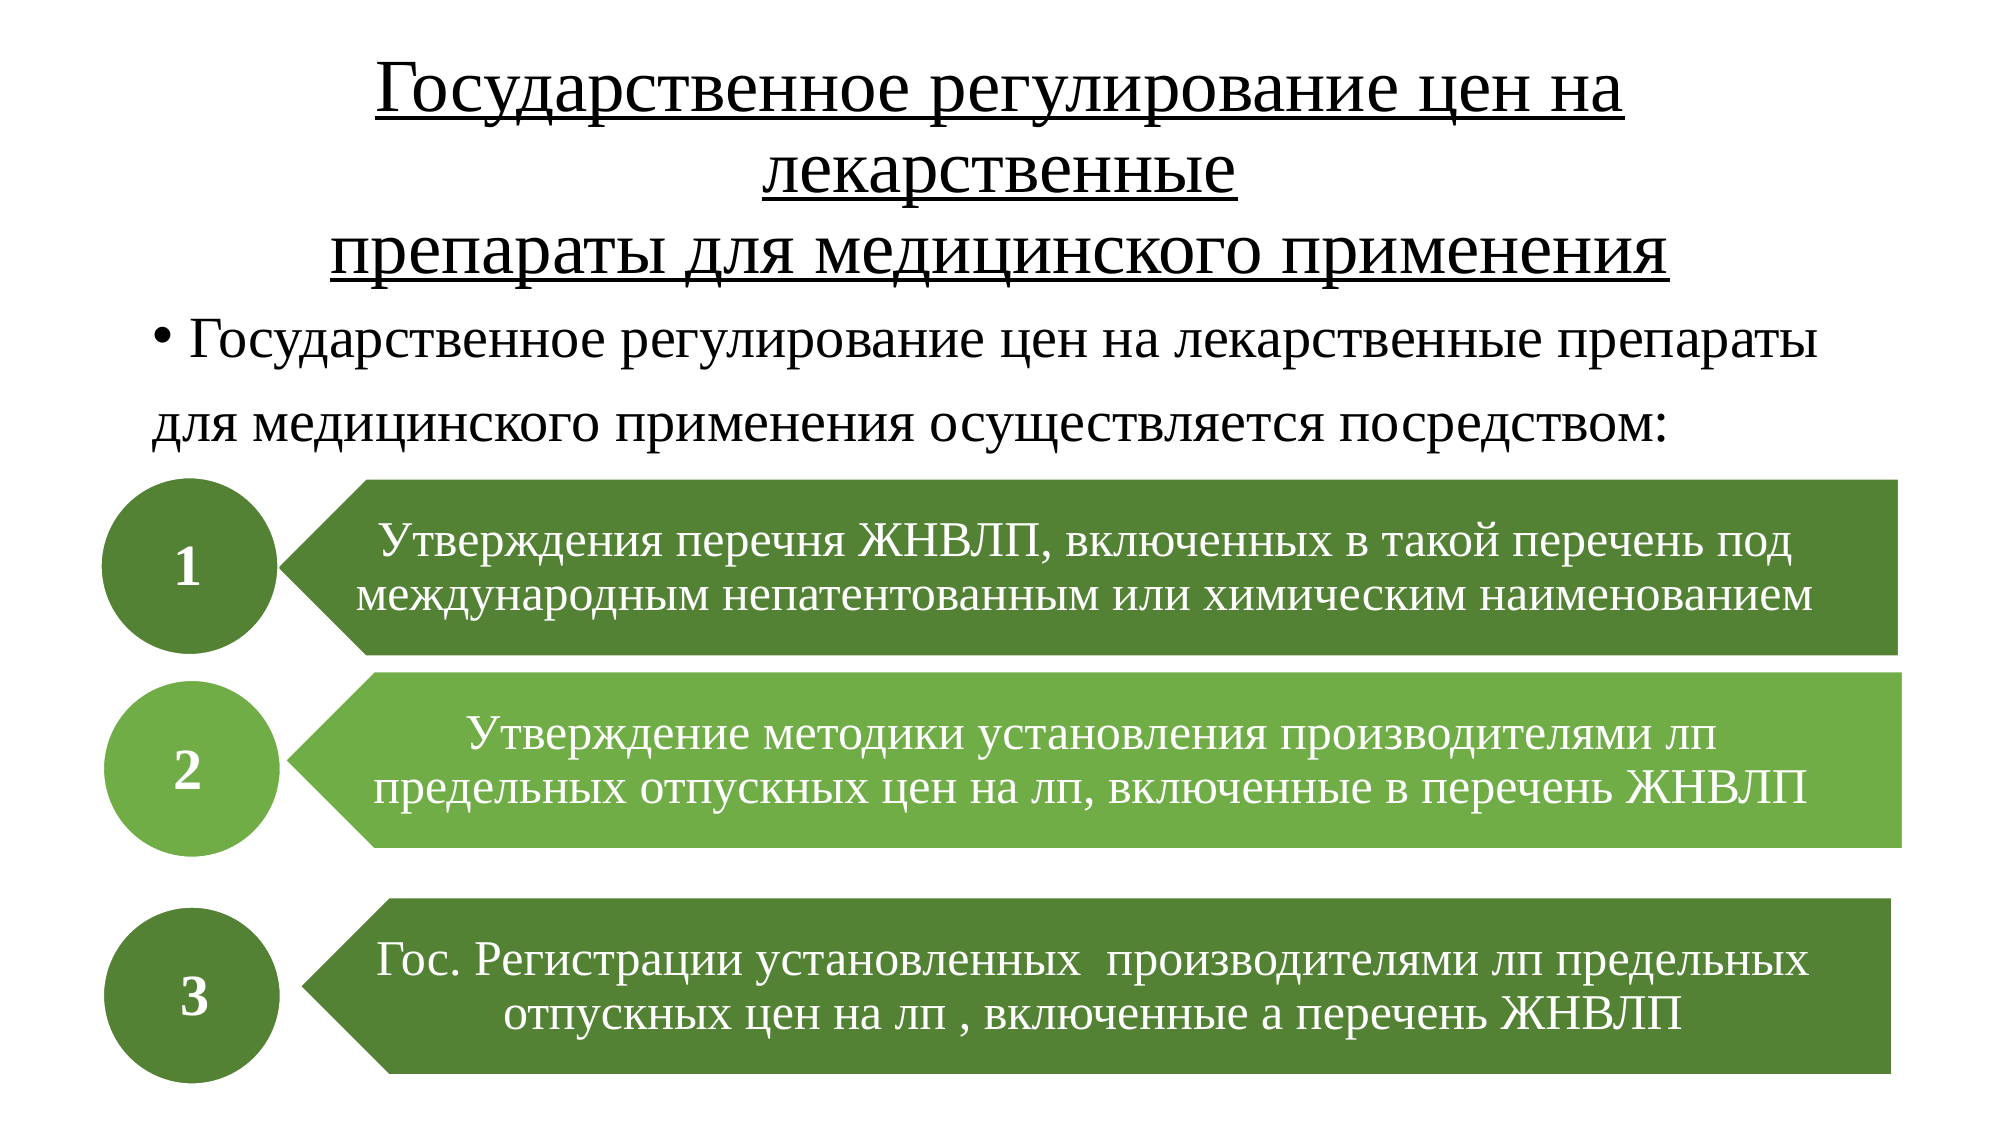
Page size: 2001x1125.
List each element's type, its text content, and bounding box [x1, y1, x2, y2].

title Государственное регулирование цен на лекарственные препараты для медицинского применения [137, 59, 1863, 278]
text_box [100, 464, 1903, 1091]
list Государственное регулирование цен на лекарственные препараты для медицинского применения осуществляется посредством: [137, 299, 1863, 464]
